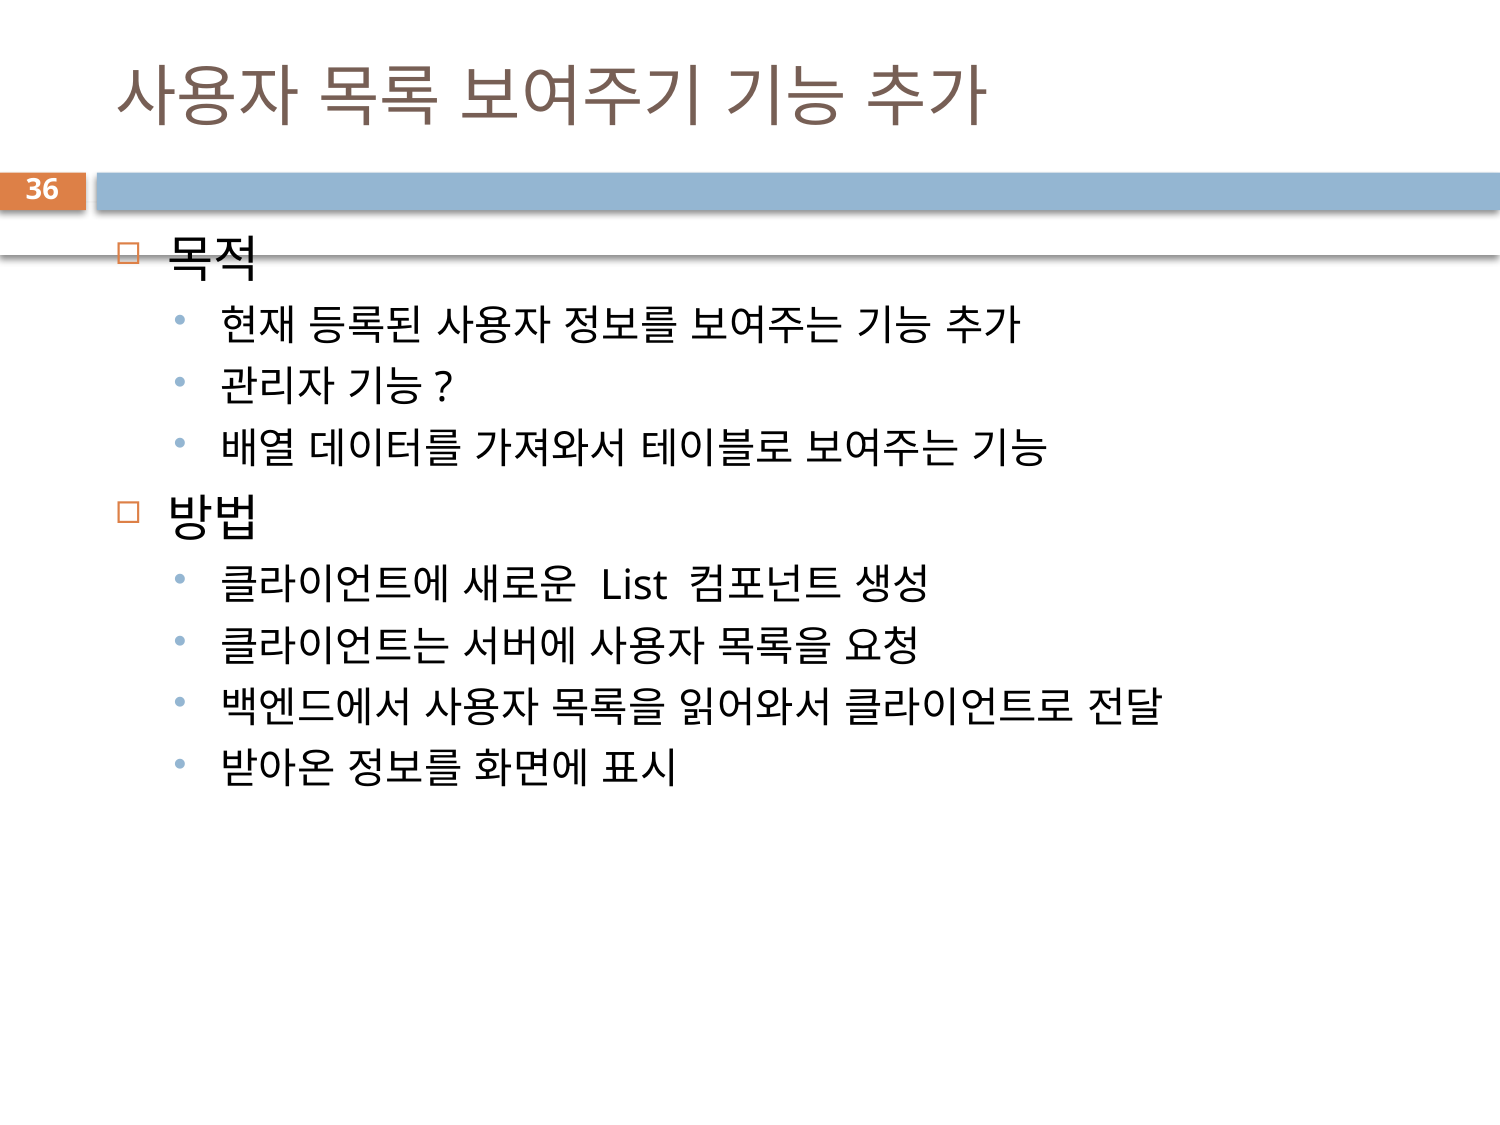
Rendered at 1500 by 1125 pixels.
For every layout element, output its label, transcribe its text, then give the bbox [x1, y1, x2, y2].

list 목적 현재 등록된 사용자 정보를 보여주는 기능 추가 관리자 기능? 배열 데이터를 가져와서 테이블로 보여주는 기능 방법 클라이언트에 새로운 List 컴포넌트 생성 클라이언트는 서버에 사용자 목록을 요청 백엔드에서 사용자 목록을 읽어와서 클라이언트로 전달 받아온 정보를 화면에 표시 [100, 219, 1438, 1047]
title 사용자 목록 보여주기 기능 추가 [100, 37, 1438, 149]
slide_number 36 [0, 170, 87, 211]
